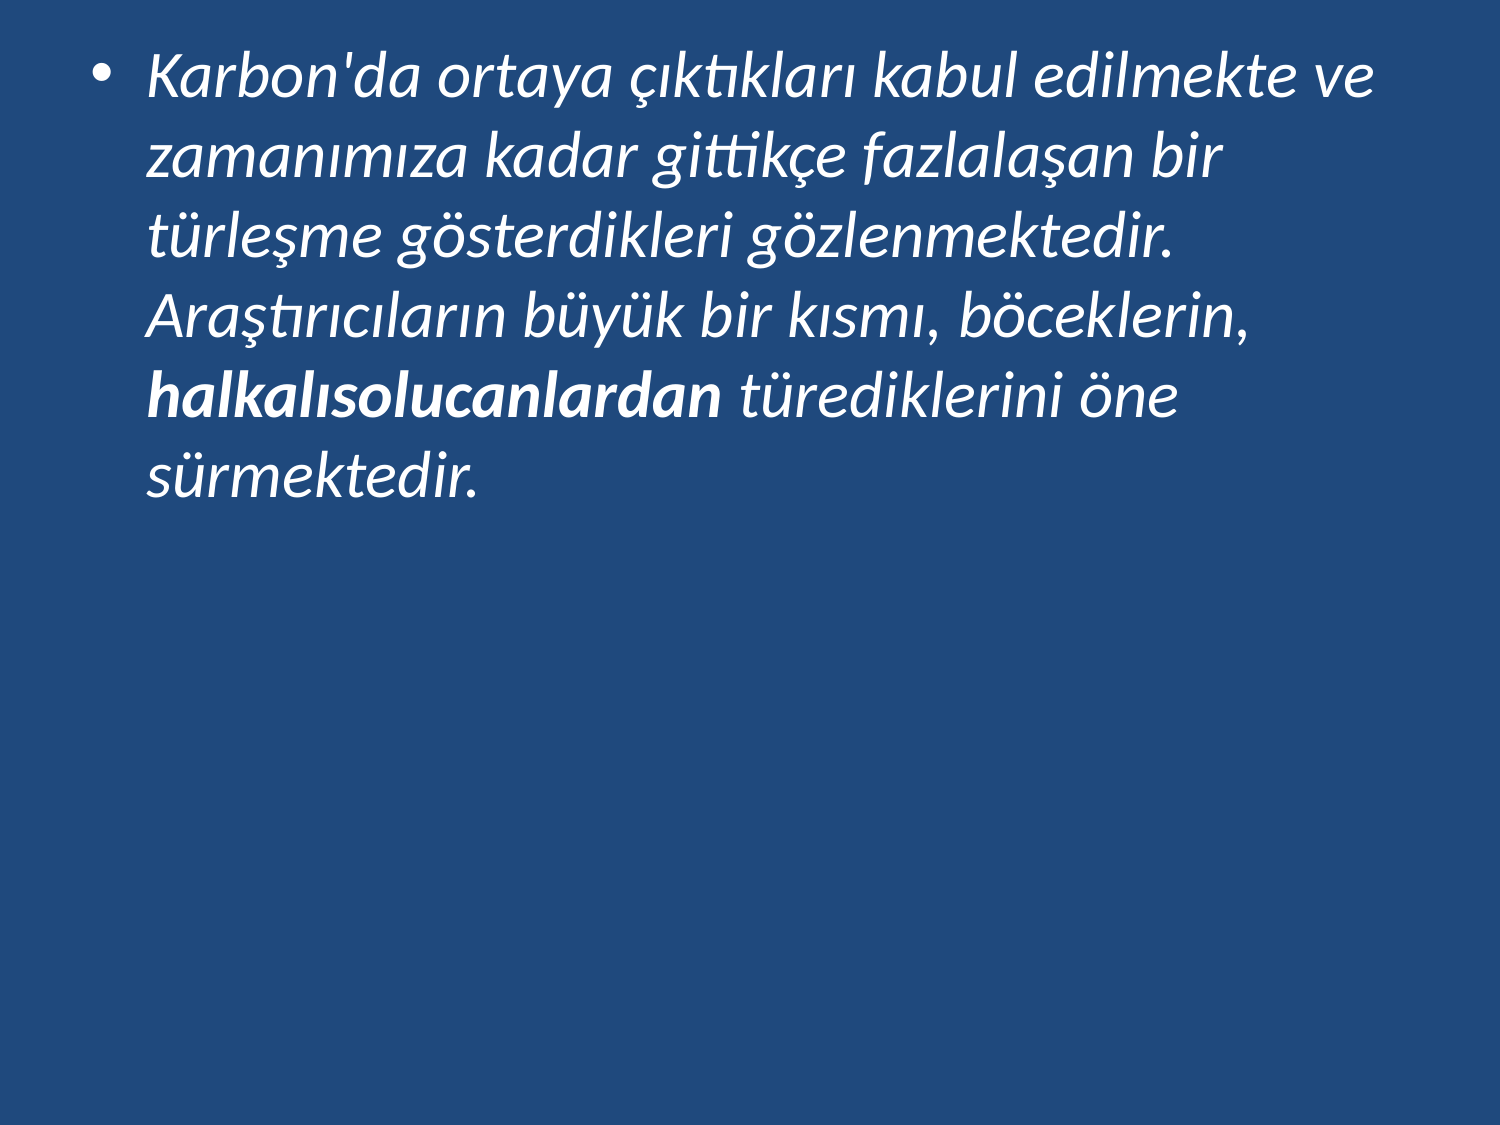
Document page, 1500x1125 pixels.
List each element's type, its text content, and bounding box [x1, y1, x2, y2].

list Karbon'da ortaya çıktıkları kabul edilmekte ve zamanımıza kadar gittikçe fazlalaşan bir türleşme gösterdikleri gözlenmektedir. Araştırıcıların büyük bir kısmı, böceklerin, halkalısolucanlardan türediklerini öne sürmektedir. [75, 23, 1425, 1067]
